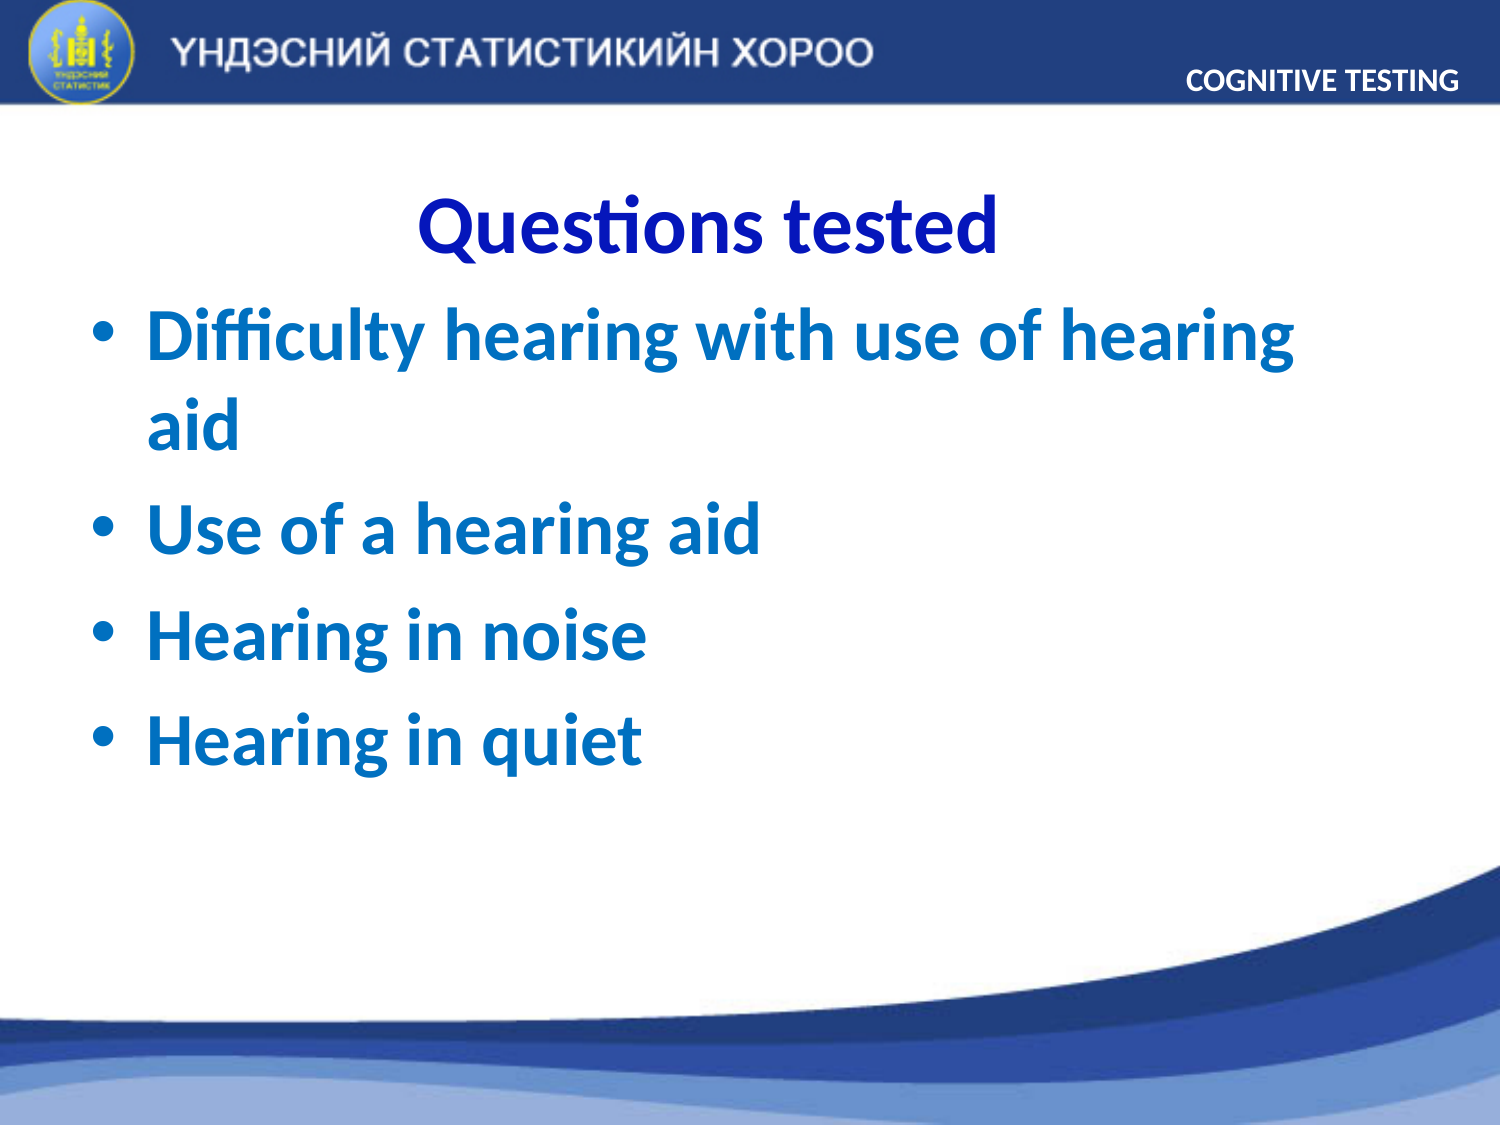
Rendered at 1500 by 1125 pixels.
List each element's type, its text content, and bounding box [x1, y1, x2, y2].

picture [0, 0, 1500, 1125]
list Questions tested Difficulty hearing with use of hearing aid Use of a hearing aid Hearing in noise Hearing in quiet [75, 162, 1363, 925]
title COGNITIVE TESTING [125, 50, 1475, 146]
